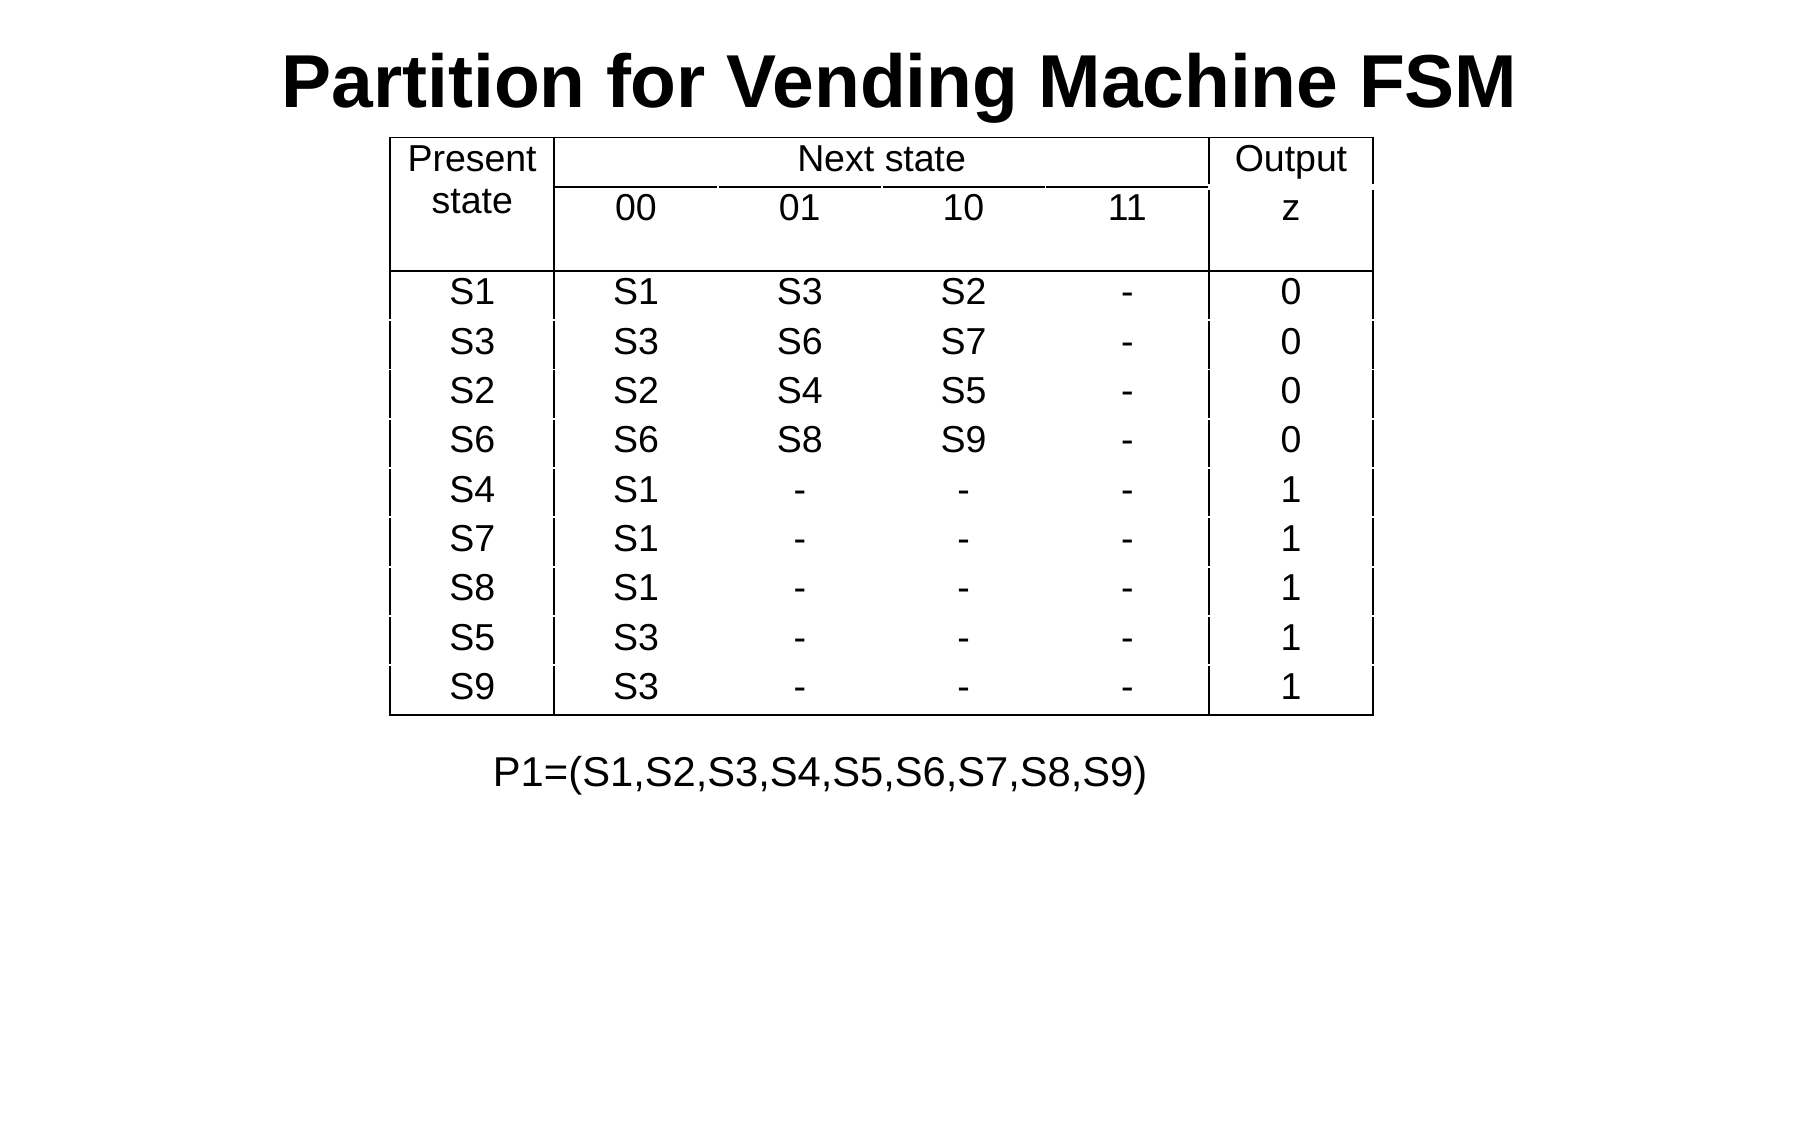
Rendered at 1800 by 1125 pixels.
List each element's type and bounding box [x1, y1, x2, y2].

table_cell [1046, 321, 1208, 369]
table_cell [1210, 617, 1372, 664]
table_cell [1210, 568, 1372, 615]
table_cell [883, 568, 1045, 615]
table_cell [1046, 617, 1208, 664]
table_cell [719, 188, 881, 270]
table_cell [719, 617, 881, 664]
table_cell [391, 568, 553, 615]
table_cell [1210, 666, 1372, 714]
table_cell [719, 568, 881, 615]
table_cell [719, 518, 881, 566]
table_cell [883, 420, 1045, 467]
table_cell [555, 321, 717, 369]
table_cell [883, 469, 1045, 516]
table_cell [1210, 190, 1372, 270]
table_cell [1046, 666, 1208, 714]
table_cell [719, 321, 881, 369]
table_cell [555, 420, 717, 467]
table_cell [719, 420, 881, 467]
table_cell [1046, 469, 1208, 516]
table_cell [391, 666, 553, 714]
table_header [555, 138, 1208, 186]
table_cell [1046, 420, 1208, 467]
table_cell [391, 272, 553, 319]
table_cell [883, 370, 1045, 418]
table_cell [391, 518, 553, 566]
table_cell [555, 617, 717, 664]
table_cell [1210, 321, 1372, 369]
table_cell [719, 666, 881, 714]
table_cell [555, 188, 717, 270]
table_cell [883, 617, 1045, 664]
table_cell [883, 518, 1045, 566]
table_cell [1046, 568, 1208, 615]
table_cell [1210, 518, 1372, 566]
table_cell [1046, 188, 1208, 270]
table_cell [1046, 370, 1208, 418]
table_cell [555, 272, 717, 319]
table_cell [1210, 420, 1372, 467]
table_cell [719, 469, 881, 516]
table_cell [555, 568, 717, 615]
text_box [478, 737, 1163, 803]
table_cell [1210, 370, 1372, 418]
table_cell [883, 188, 1045, 270]
table_cell [391, 370, 553, 418]
table_cell [1210, 272, 1372, 319]
table_cell [391, 321, 553, 369]
table_cell [555, 370, 717, 418]
table_cell [883, 321, 1045, 369]
table_header [391, 138, 553, 270]
table_cell [555, 469, 717, 516]
text_box [149, 24, 1650, 138]
table_cell [391, 420, 553, 467]
table_cell [883, 272, 1045, 319]
table_cell [555, 518, 717, 566]
table_cell [1046, 518, 1208, 566]
table_header [1210, 138, 1372, 184]
table_cell [719, 272, 881, 319]
table_cell [391, 469, 553, 516]
table_cell [1210, 469, 1372, 516]
table_cell [719, 370, 881, 418]
table_cell [1046, 272, 1208, 319]
table_cell [555, 666, 717, 714]
table_cell [391, 617, 553, 664]
table_cell [883, 666, 1045, 714]
